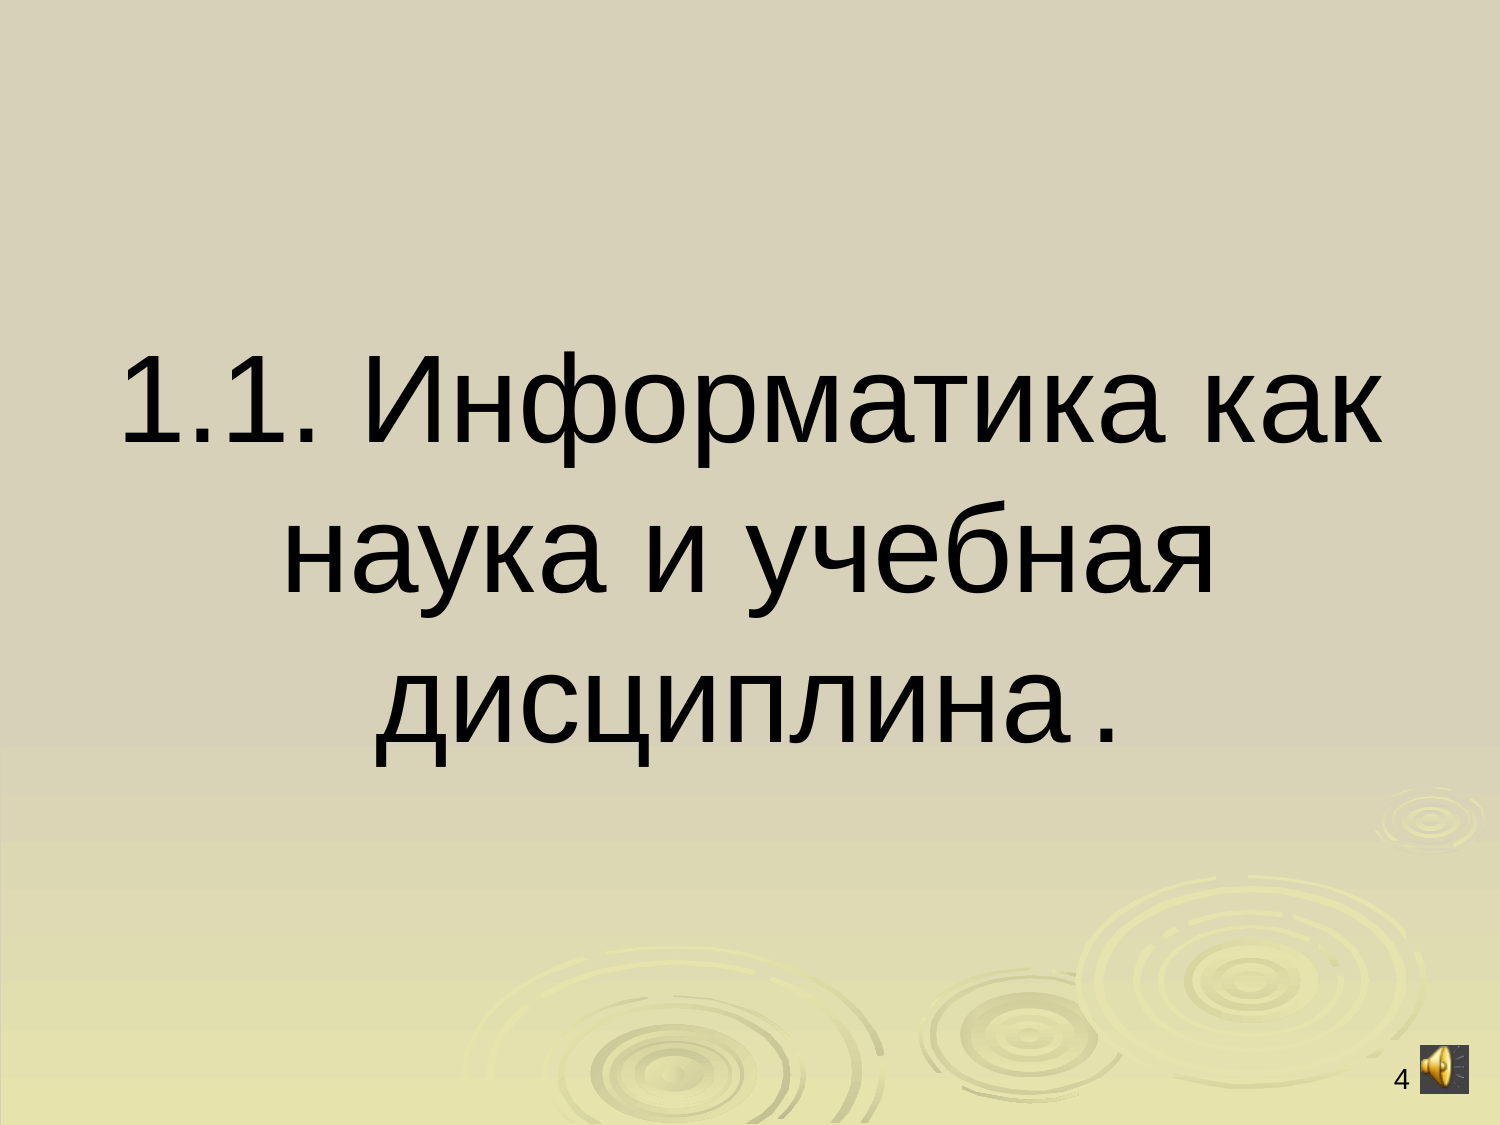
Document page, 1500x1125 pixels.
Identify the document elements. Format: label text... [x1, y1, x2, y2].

list 1.1. Информатика как наука и учебная дисциплина . [74, 309, 1426, 799]
slide_number 4 [1074, 1024, 1426, 1103]
picture [1419, 1044, 1470, 1095]
